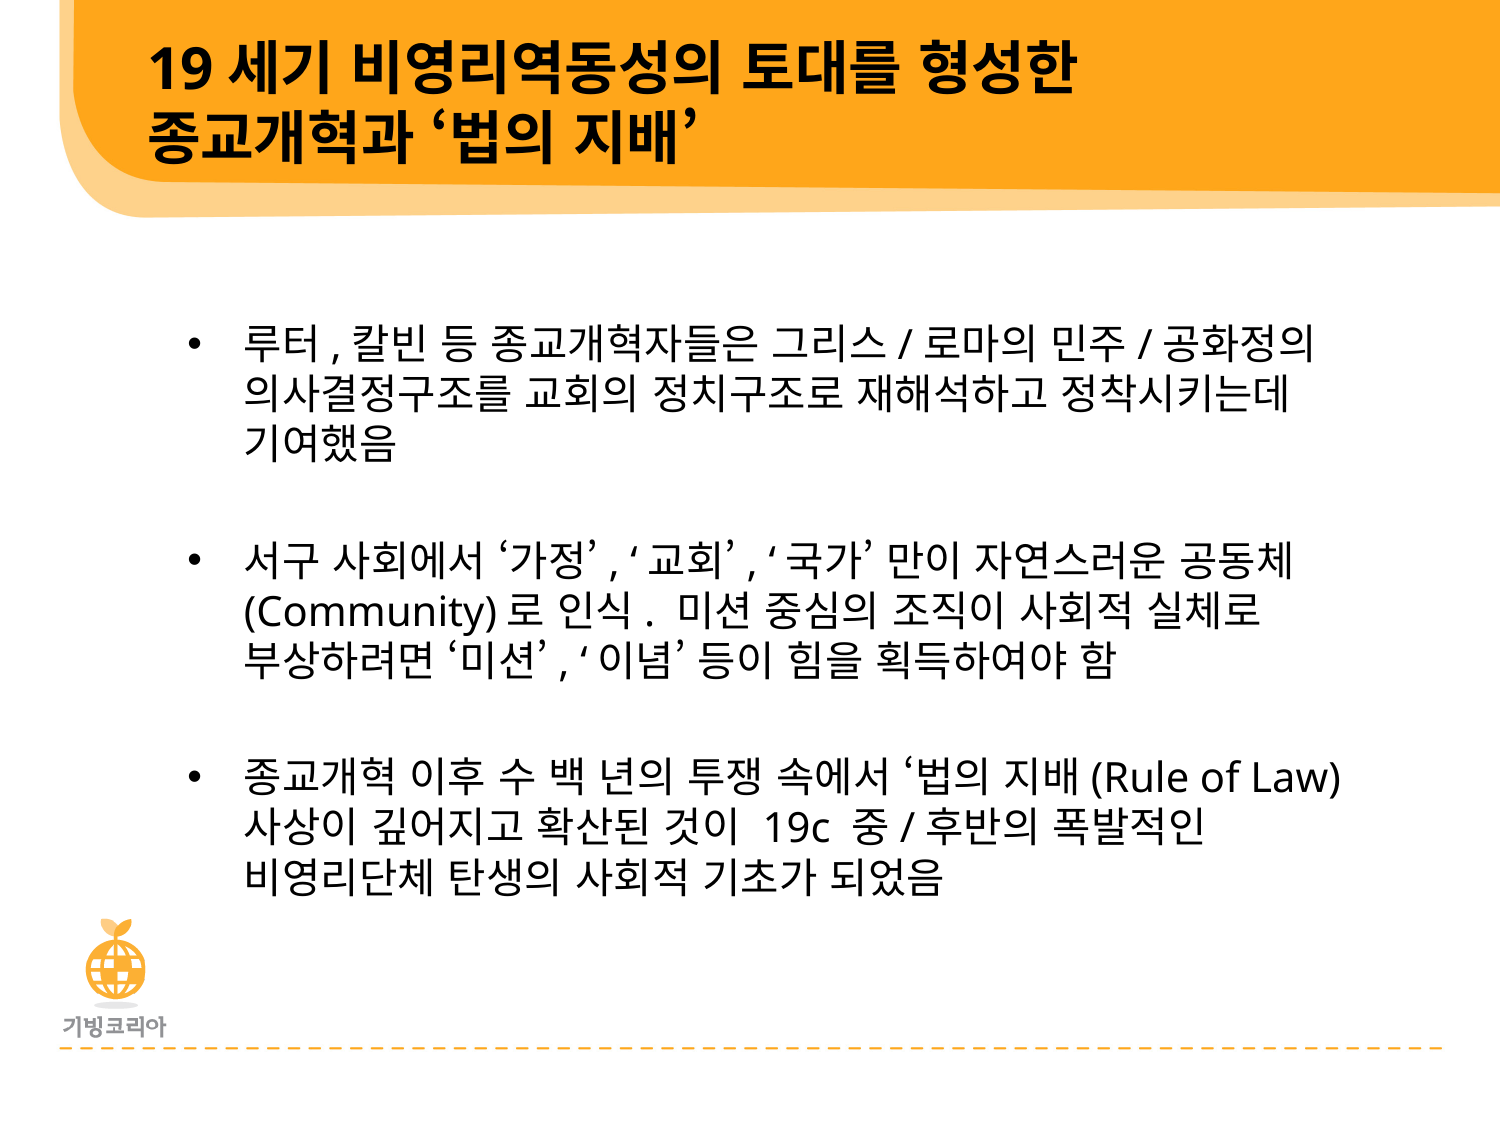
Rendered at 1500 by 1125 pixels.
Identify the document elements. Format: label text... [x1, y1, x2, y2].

picture [0, 0, 1500, 1125]
text_box 19세기 비영리역동성의 토대를 형성한 종교개혁과 ‘법의 지배’ [132, 23, 1368, 179]
list 루터,칼빈 등 종교개혁자들은 그리스/로마의 민주/공화정의 의사결정구조를 교회의 정치구조로 재해석하고 정착시키는데 기여했음 서구 사회에서 ‘가정’, ‘교회’, ‘국가’ 만이 자연스러운 공동체(Community)로 인식. 미션 중심의 조직이 사회적 실체로 부상하려면 ‘미션’, ‘이념’ 등이 힘을 획득하여야 함 종교개혁 이후 수 백 년의 투쟁 속에서 ‘법의 지배(Rule of Law) 사상이 깊어지고 확산된 것이 19c 중/후반의 폭발적인 비영리단체 탄생의 사회적 기초가 되었음 [172, 310, 1425, 952]
